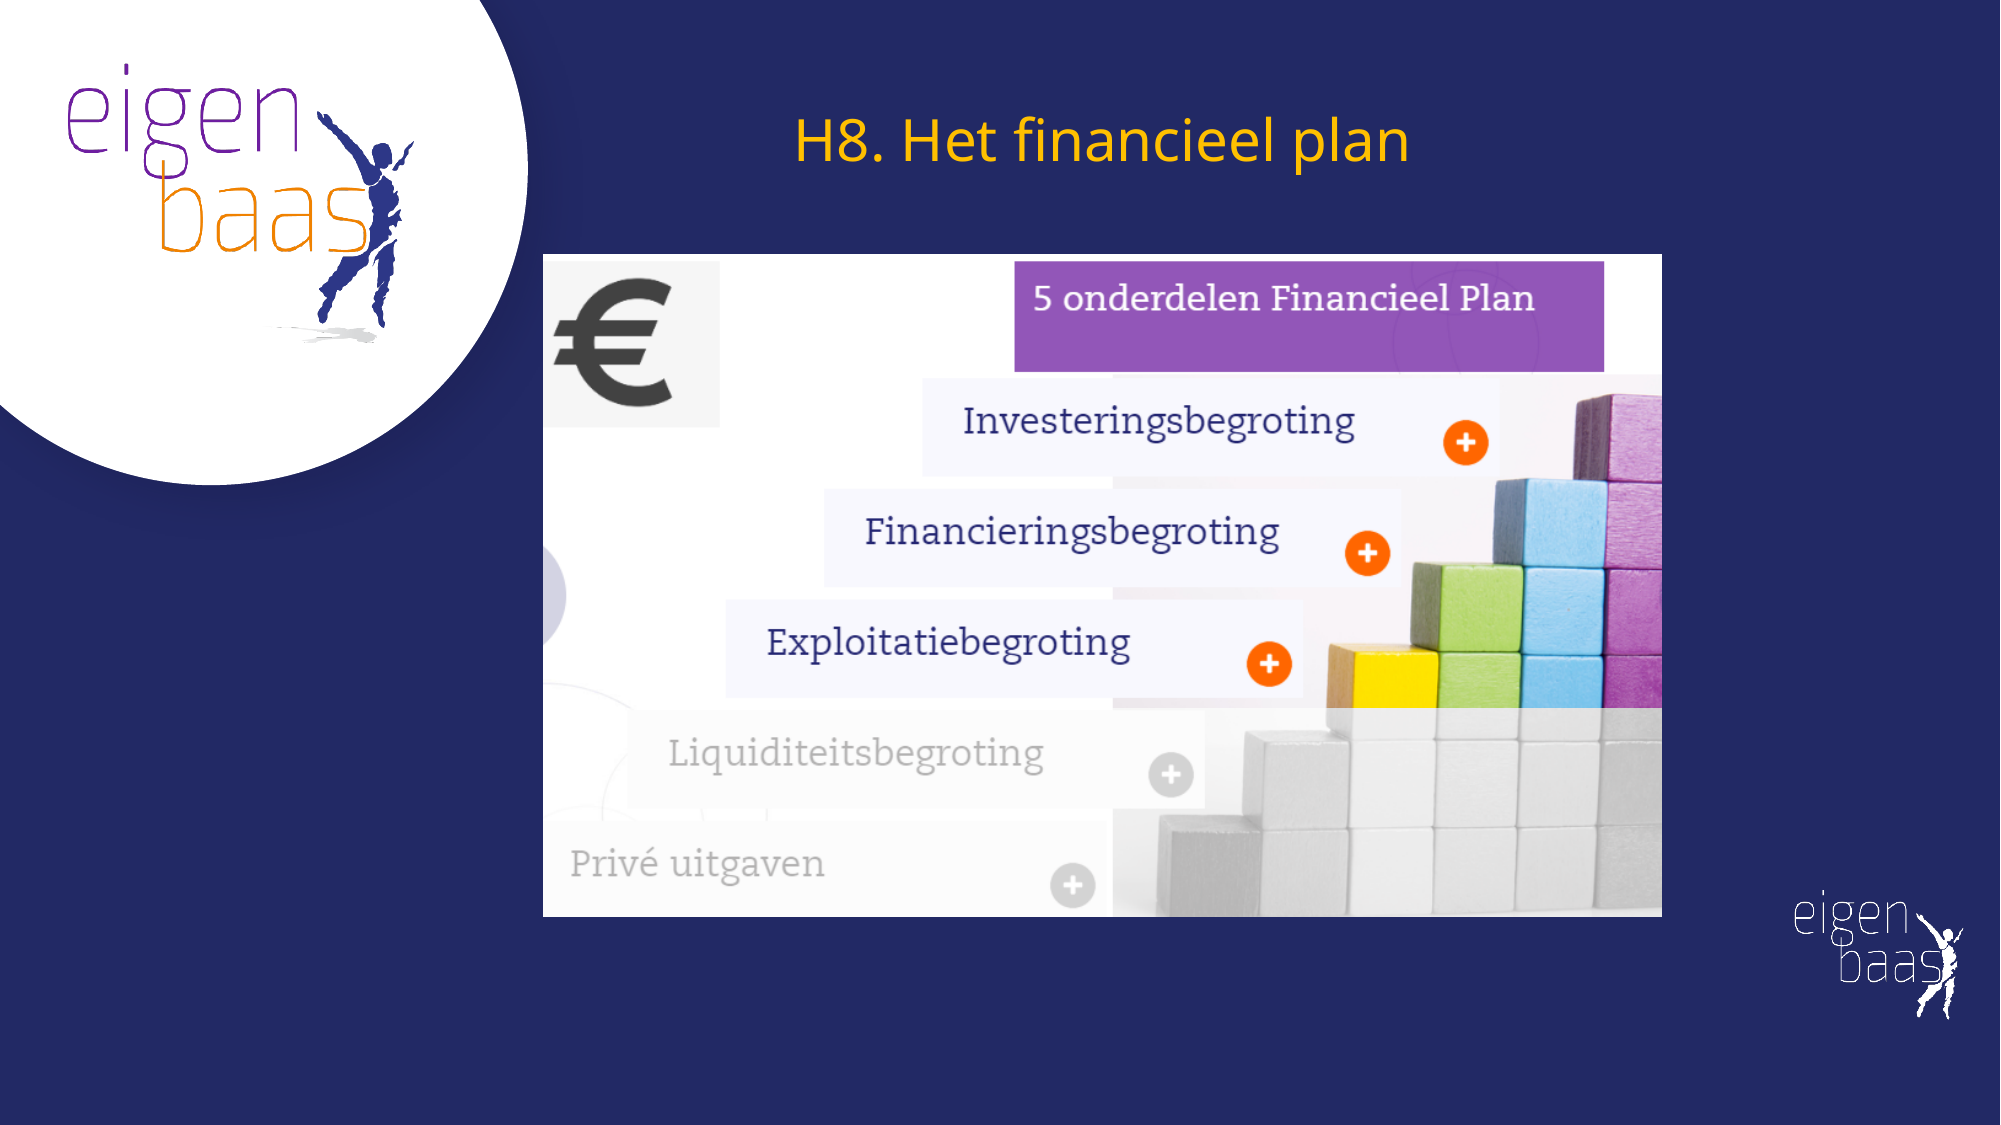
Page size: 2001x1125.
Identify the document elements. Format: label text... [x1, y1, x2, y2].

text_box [0, 0, 528, 486]
picture [1792, 882, 1966, 1057]
title H8. Het financieel plan [577, 103, 1628, 191]
picture [543, 254, 1662, 917]
